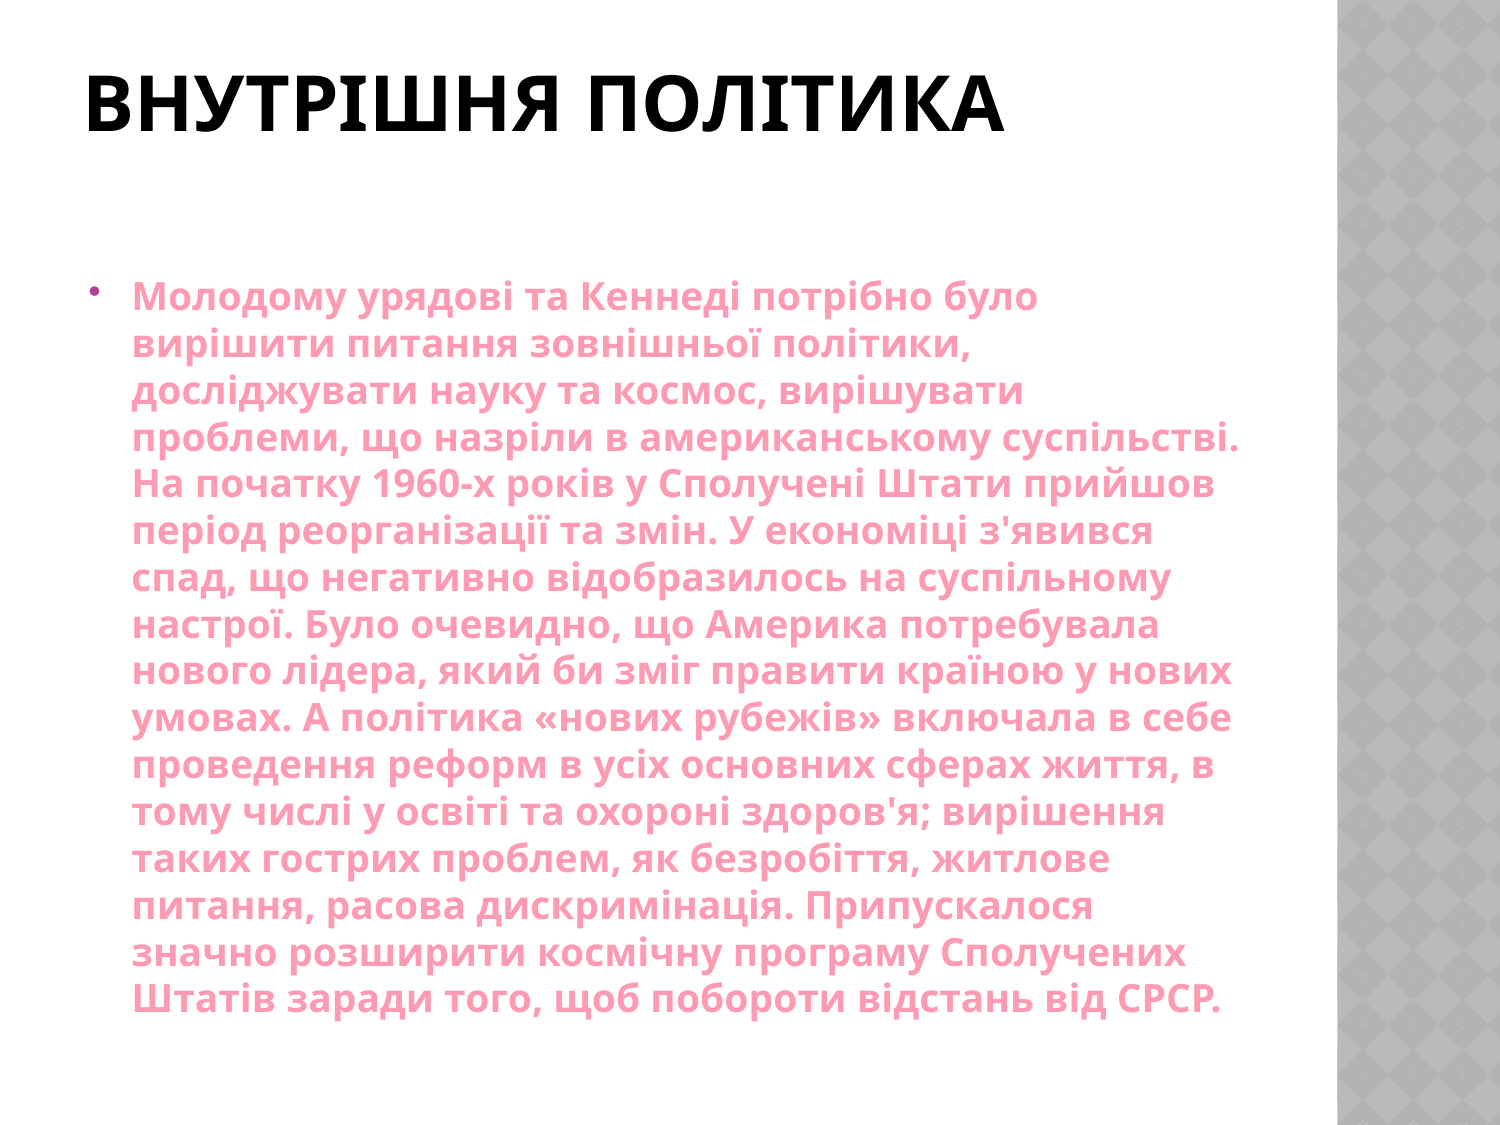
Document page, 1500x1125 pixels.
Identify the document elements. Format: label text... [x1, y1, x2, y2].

title Внутрішня політика [75, 52, 1263, 240]
list Молодому урядові та Кеннеді потрібно було вирішити питання зовнішньої політики, досліджувати науку та космос, вирішувати проблеми, що назріли в американському суспільстві. На початку 1960-х років у Сполучені Штати прийшов період реорганізації та змін. У економіці з'явився спад, що негативно відобразилось на суспільному настрої. Було очевидно, що Америка потребувала нового лідера, який би зміг правити країною у нових умовах. А політика «нових рубежів» включала в себе проведення реформ в усіх основних сферах життя, в тому числі у освіті та охороні здоров'я; вирішення таких гострих проблем, як безробіття, житлове питання, расова дискримінація. Припускалося значно розширити космічну програму Сполучених Штатів заради того, щоб побороти відстань від СРСР. [75, 264, 1263, 1059]
